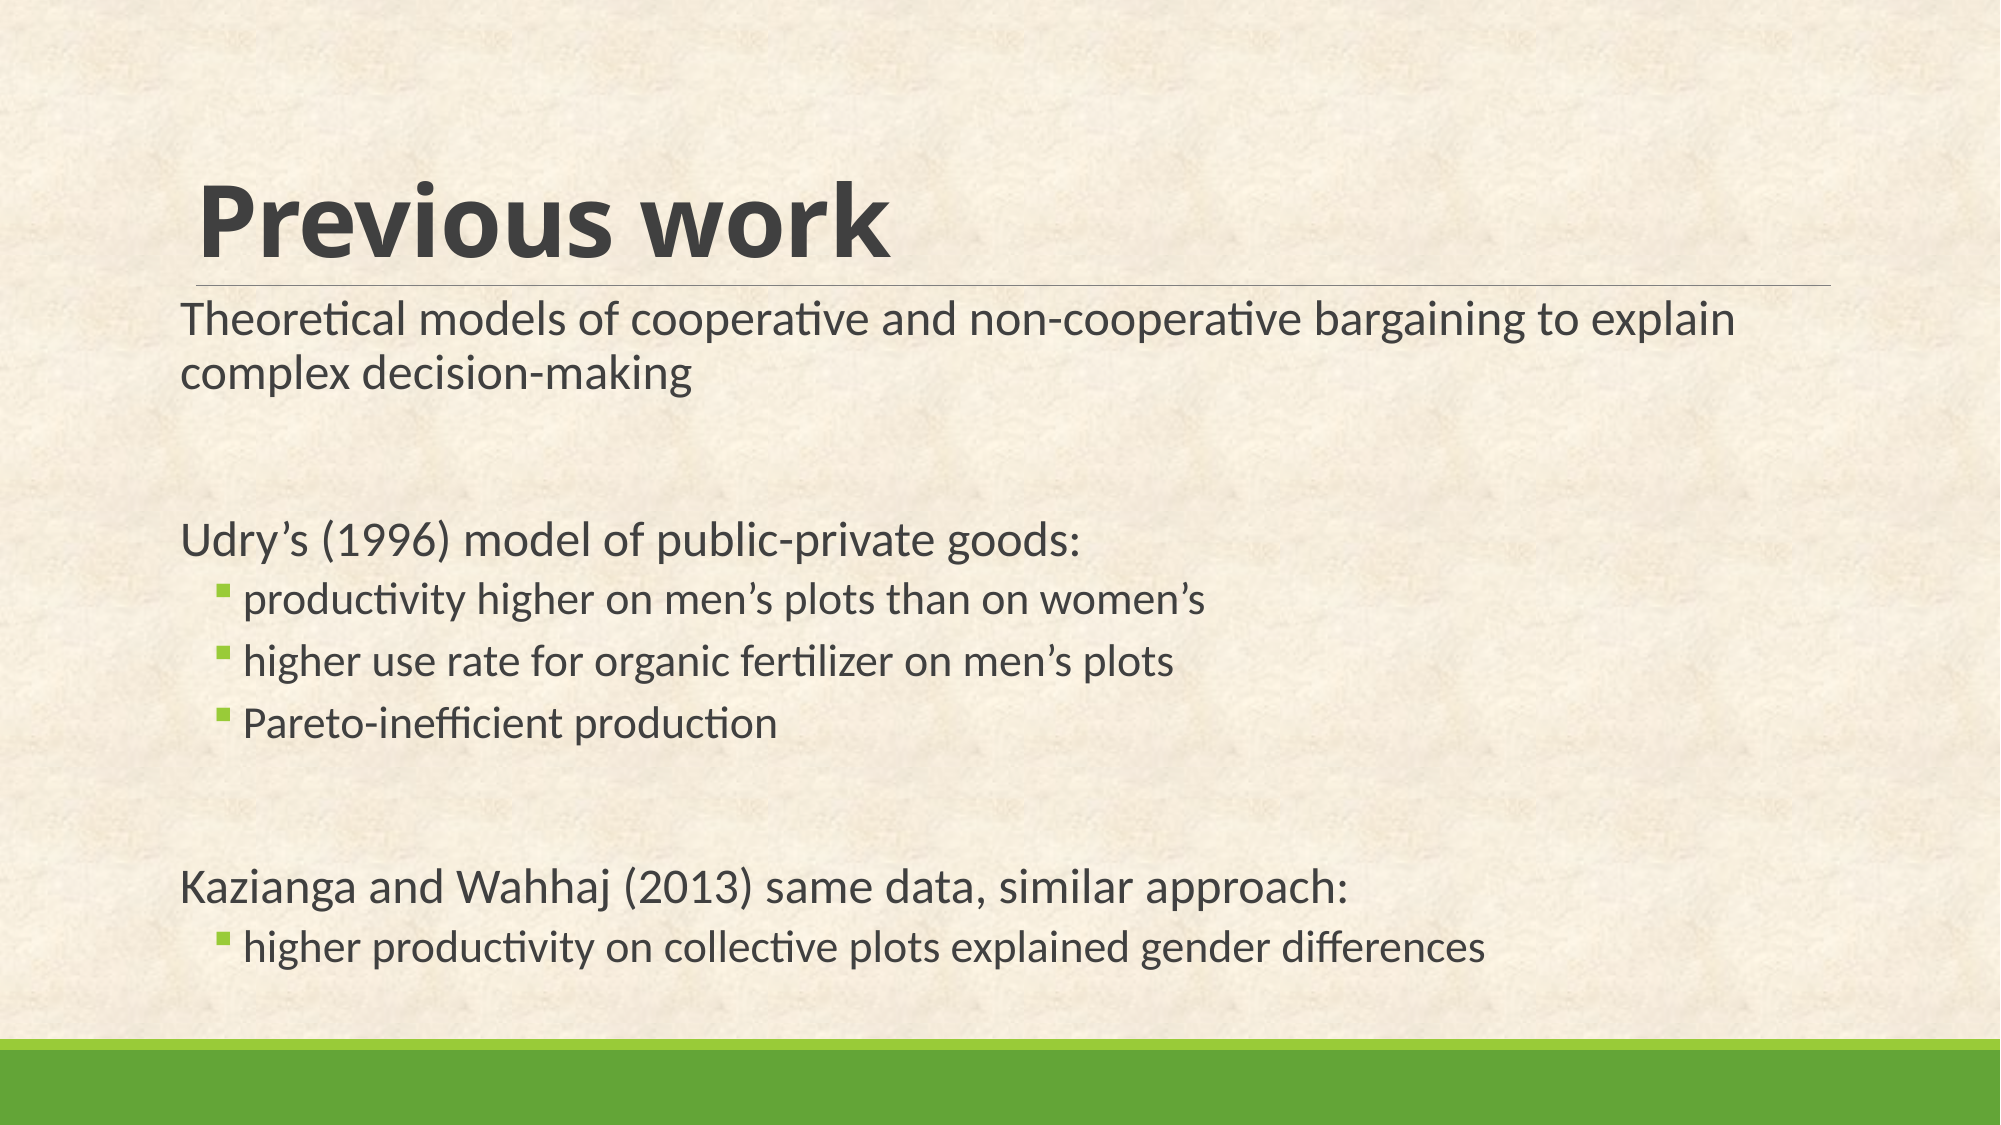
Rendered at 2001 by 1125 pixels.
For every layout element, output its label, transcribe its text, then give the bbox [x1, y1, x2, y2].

list Theoretical models of cooperative and non-cooperative bargaining to explain complex decision-making Udry’s (1996) model of public-private goods: productivity higher on men’s plots than on women’s higher use rate for organic fertilizer on men’s plots Pareto-inefficient production Kazianga and Wahhaj (2013) same data, similar approach: higher productivity on collective plots explained gender differences [180, 285, 1830, 1030]
title Previous work [180, 47, 1830, 285]
